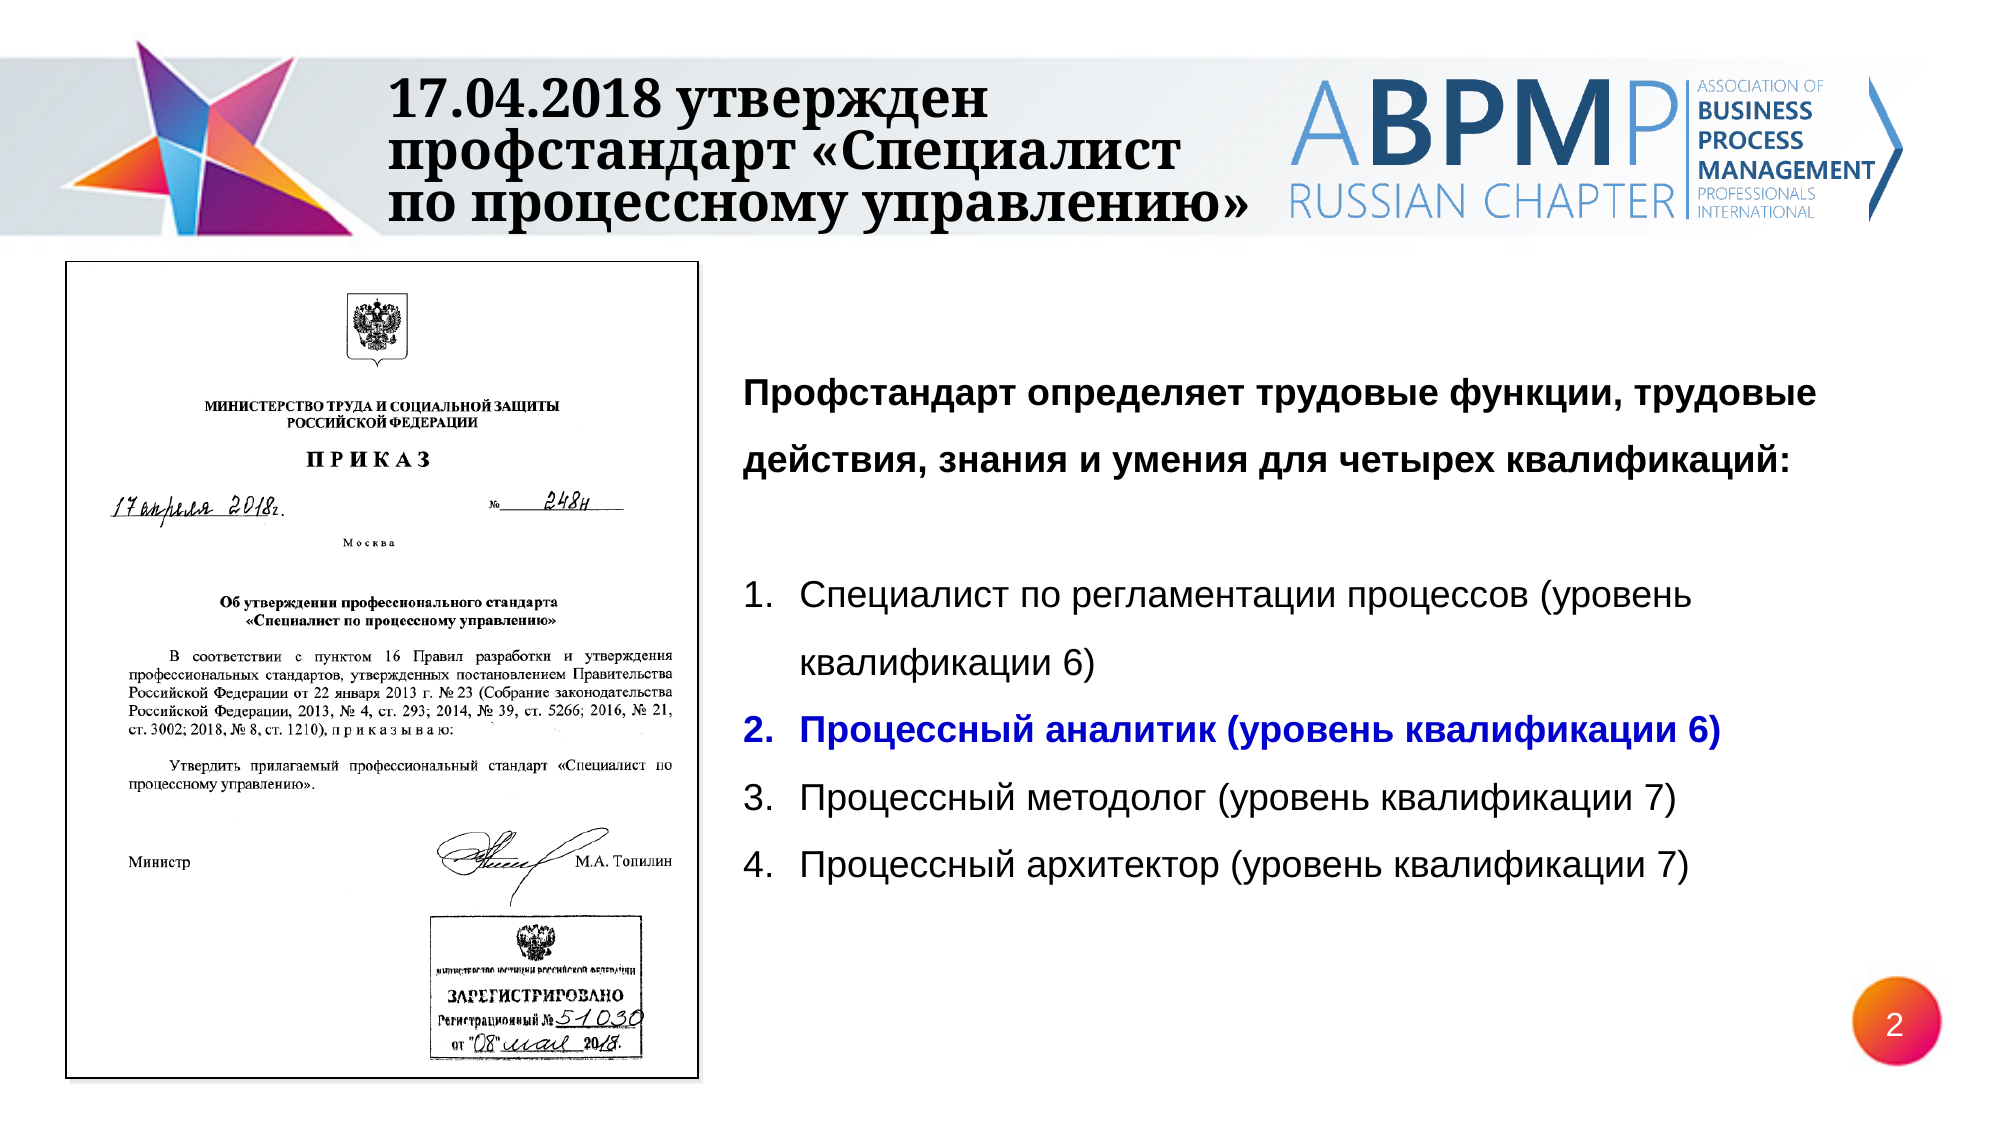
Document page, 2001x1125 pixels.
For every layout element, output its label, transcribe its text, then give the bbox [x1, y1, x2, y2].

text_box Профстандарт определяет трудовые функции, трудовые действия, знания и умения для четырех квалификаций: Специалист по регламентации процессов (уровень квалификации 6) Процессный аналитик (уровень квалификации 6) Процессный методолог (уровень квалификации 7) Процессный архитектор (уровень квалификации 7) [728, 338, 1934, 893]
title 17.04.2018 утвержден профстандарт «Специалист по процессному управлению» [373, 66, 1267, 242]
slide_number 2 [1847, 993, 1943, 1054]
picture [0, 0, 2001, 1125]
